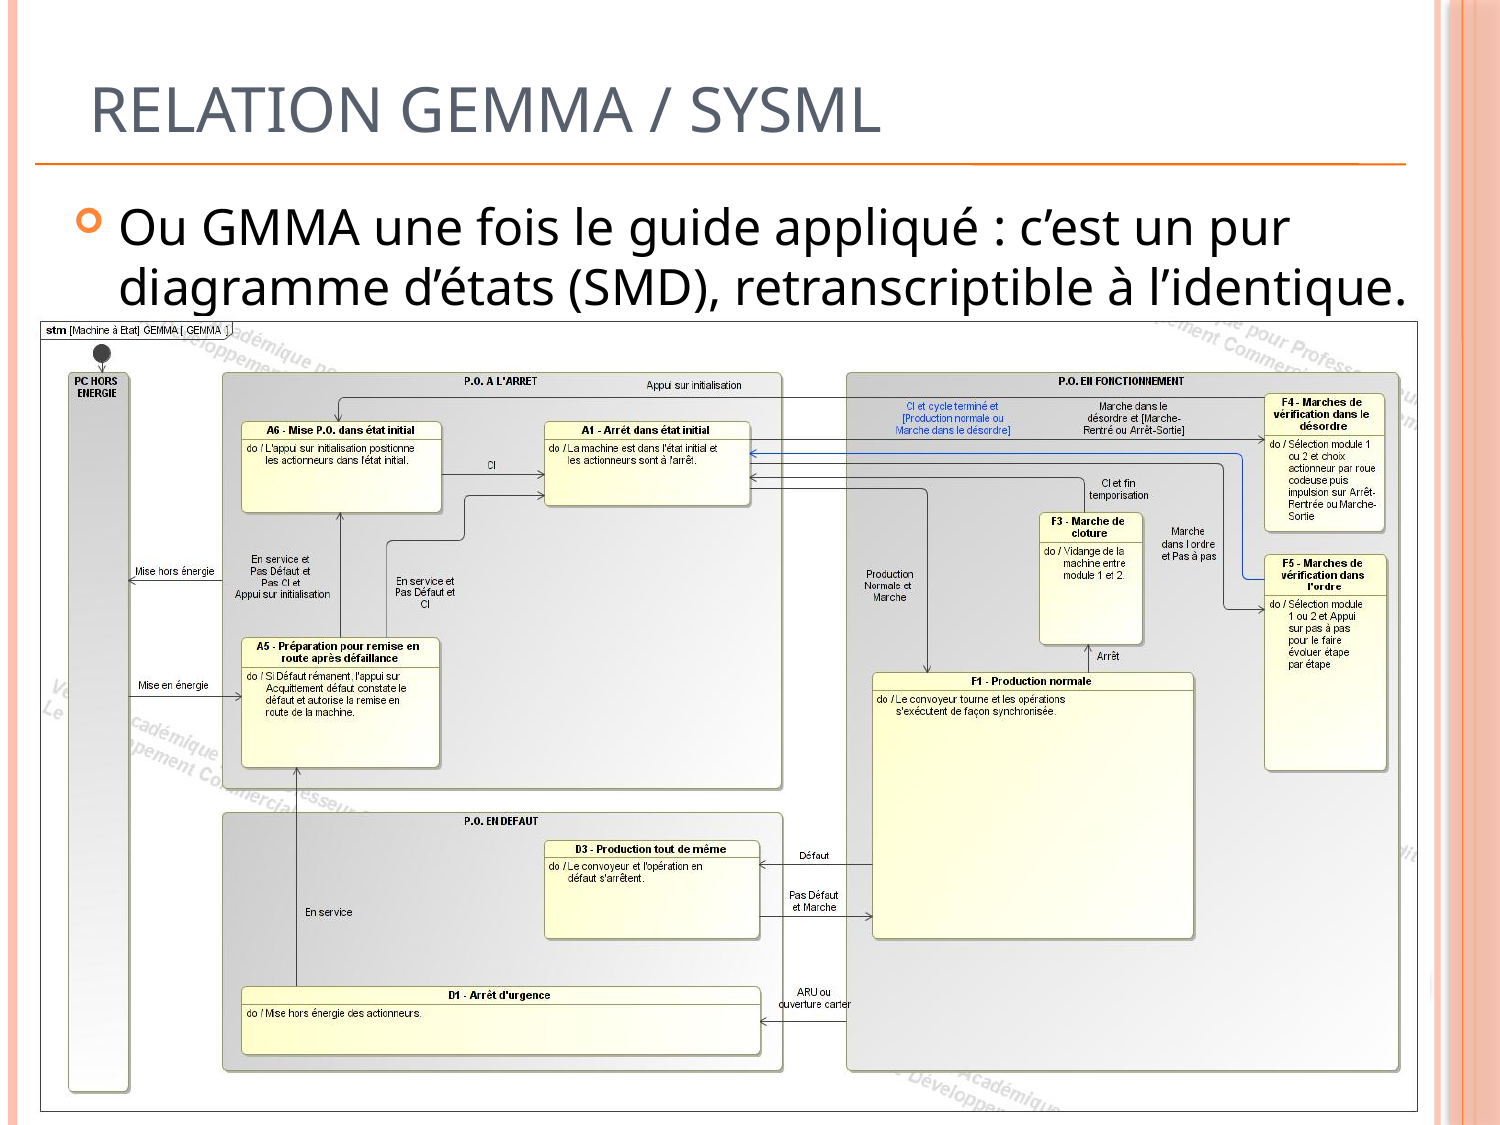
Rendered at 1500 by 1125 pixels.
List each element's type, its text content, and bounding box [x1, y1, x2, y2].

list Ou GMMA une fois le guide appliqué : c’est un pur diagramme d’états (SMD), retranscriptible à l’identique. [58, 187, 1430, 315]
picture [34, 315, 1431, 1125]
title Relation Gemma / SysML [75, 45, 1300, 153]
